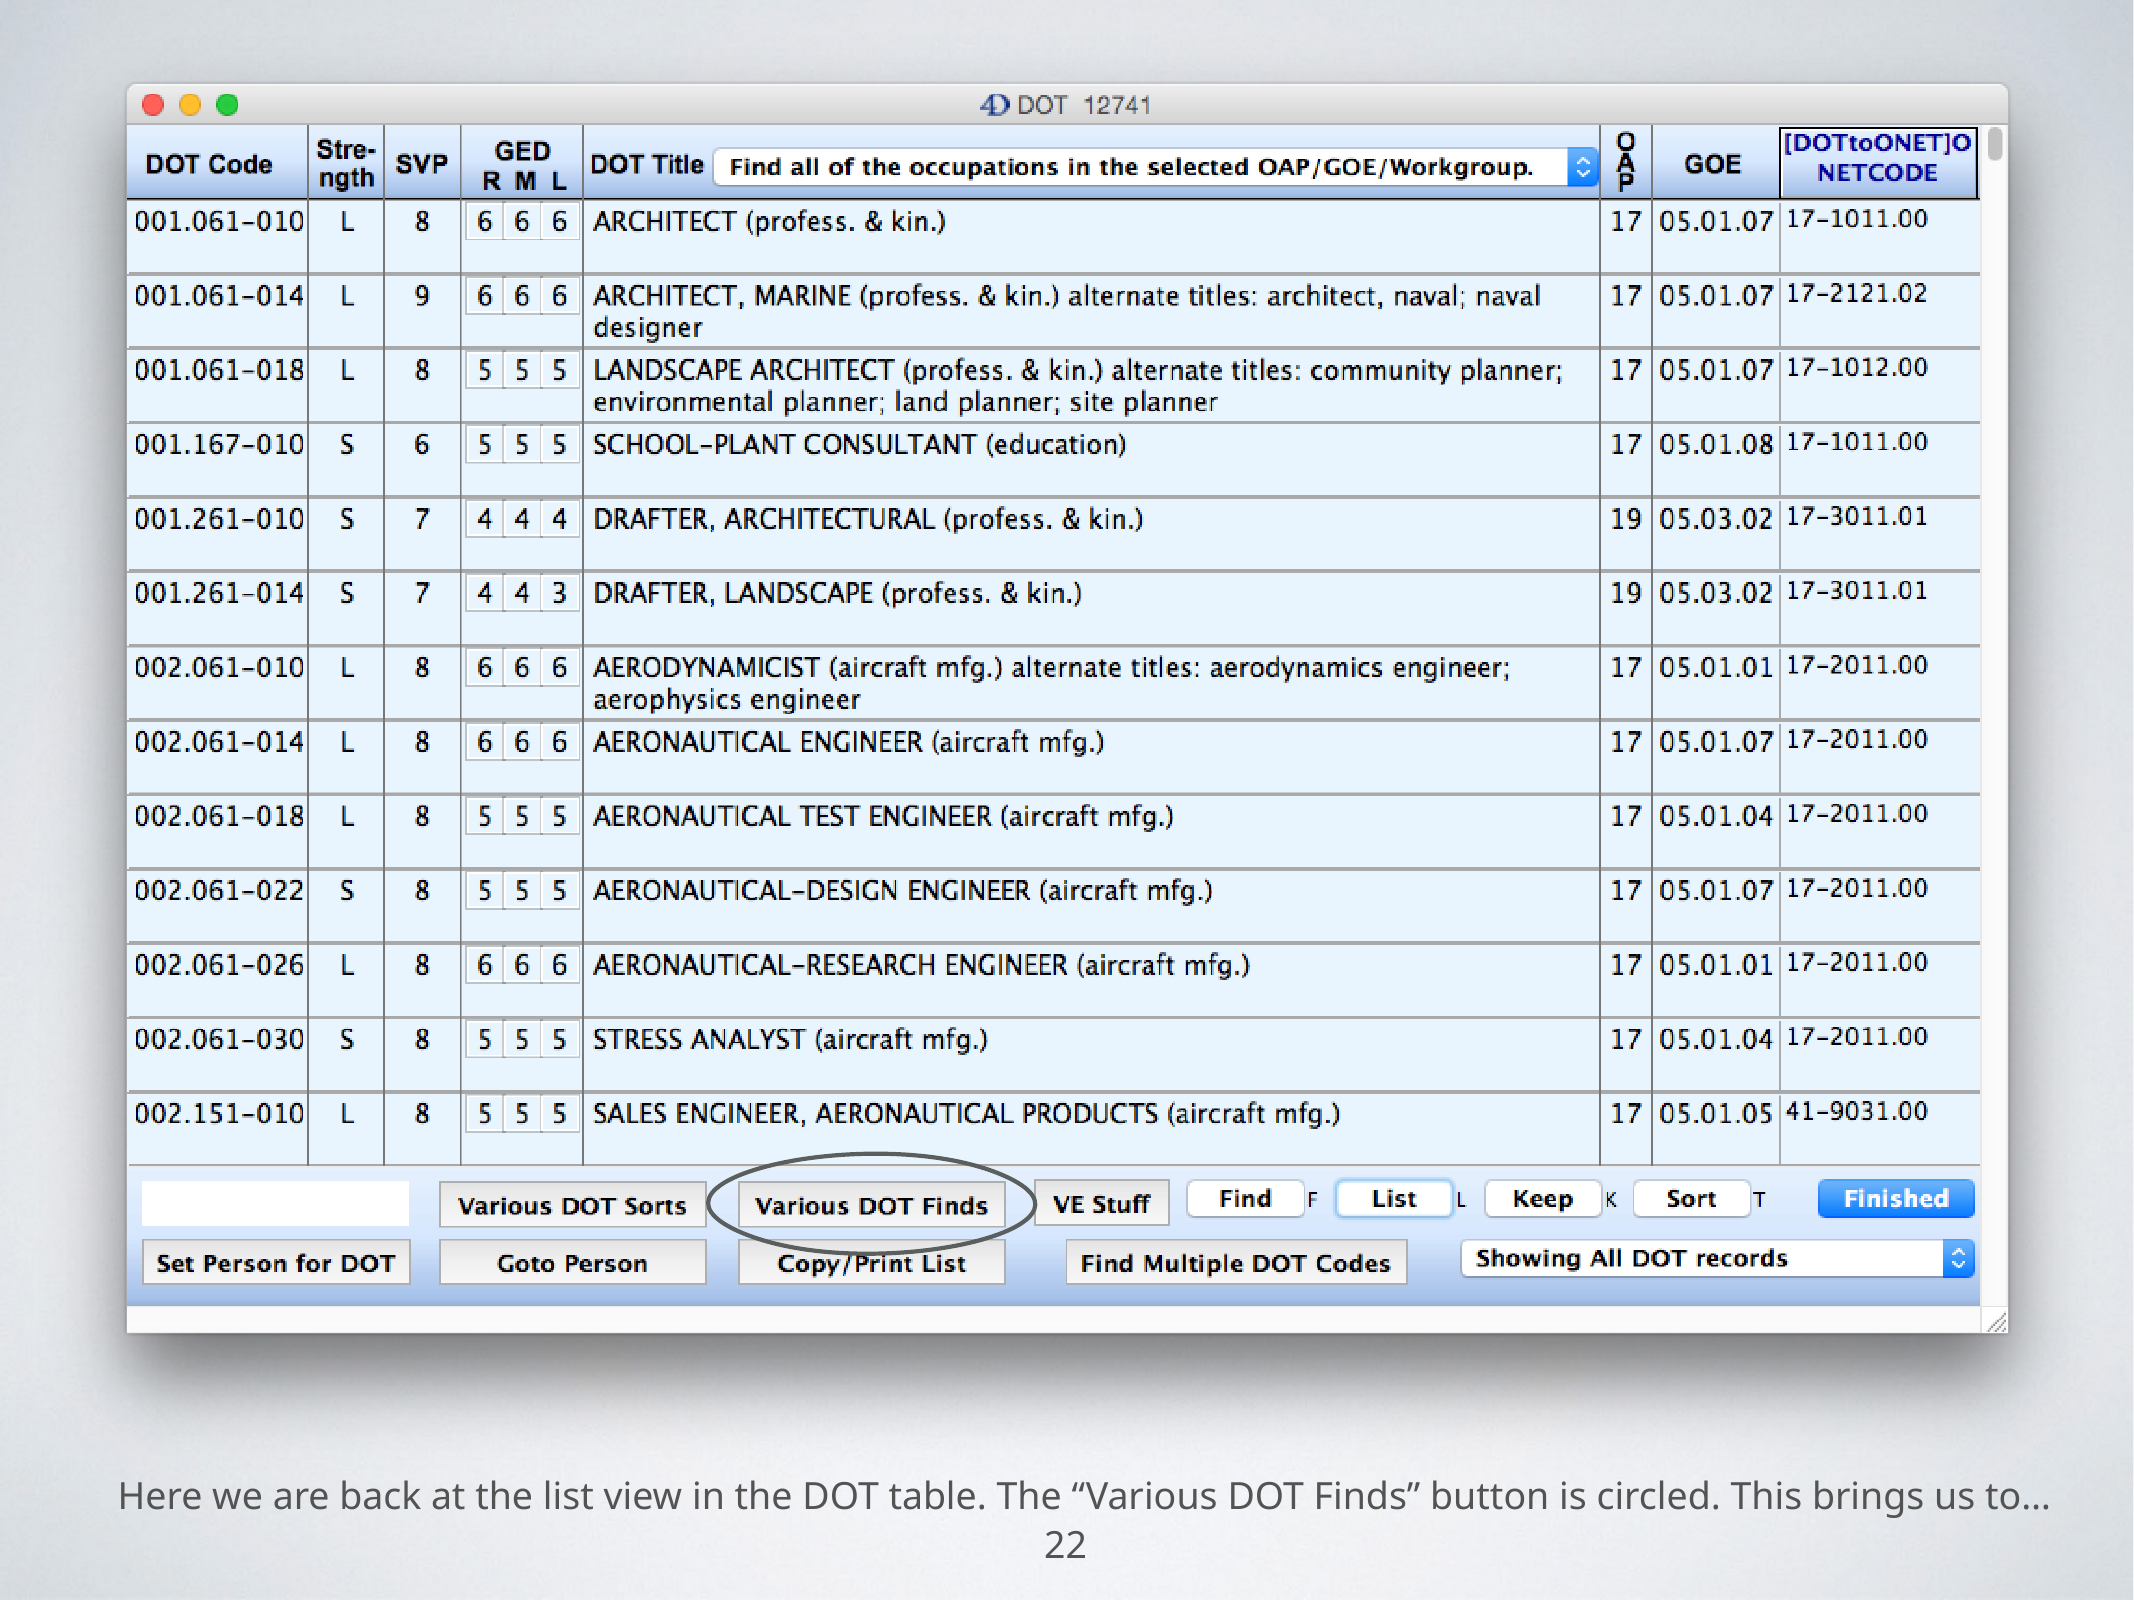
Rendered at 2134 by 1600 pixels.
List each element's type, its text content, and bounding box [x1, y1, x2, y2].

text_box Here we are back at the list view in the DOT table. The “Various DOT Finds” button is circled. This brings us to… [109, 1505, 2062, 1526]
slide_number 22 [1037, 1520, 1094, 1600]
picture [0, 0, 2134, 1600]
